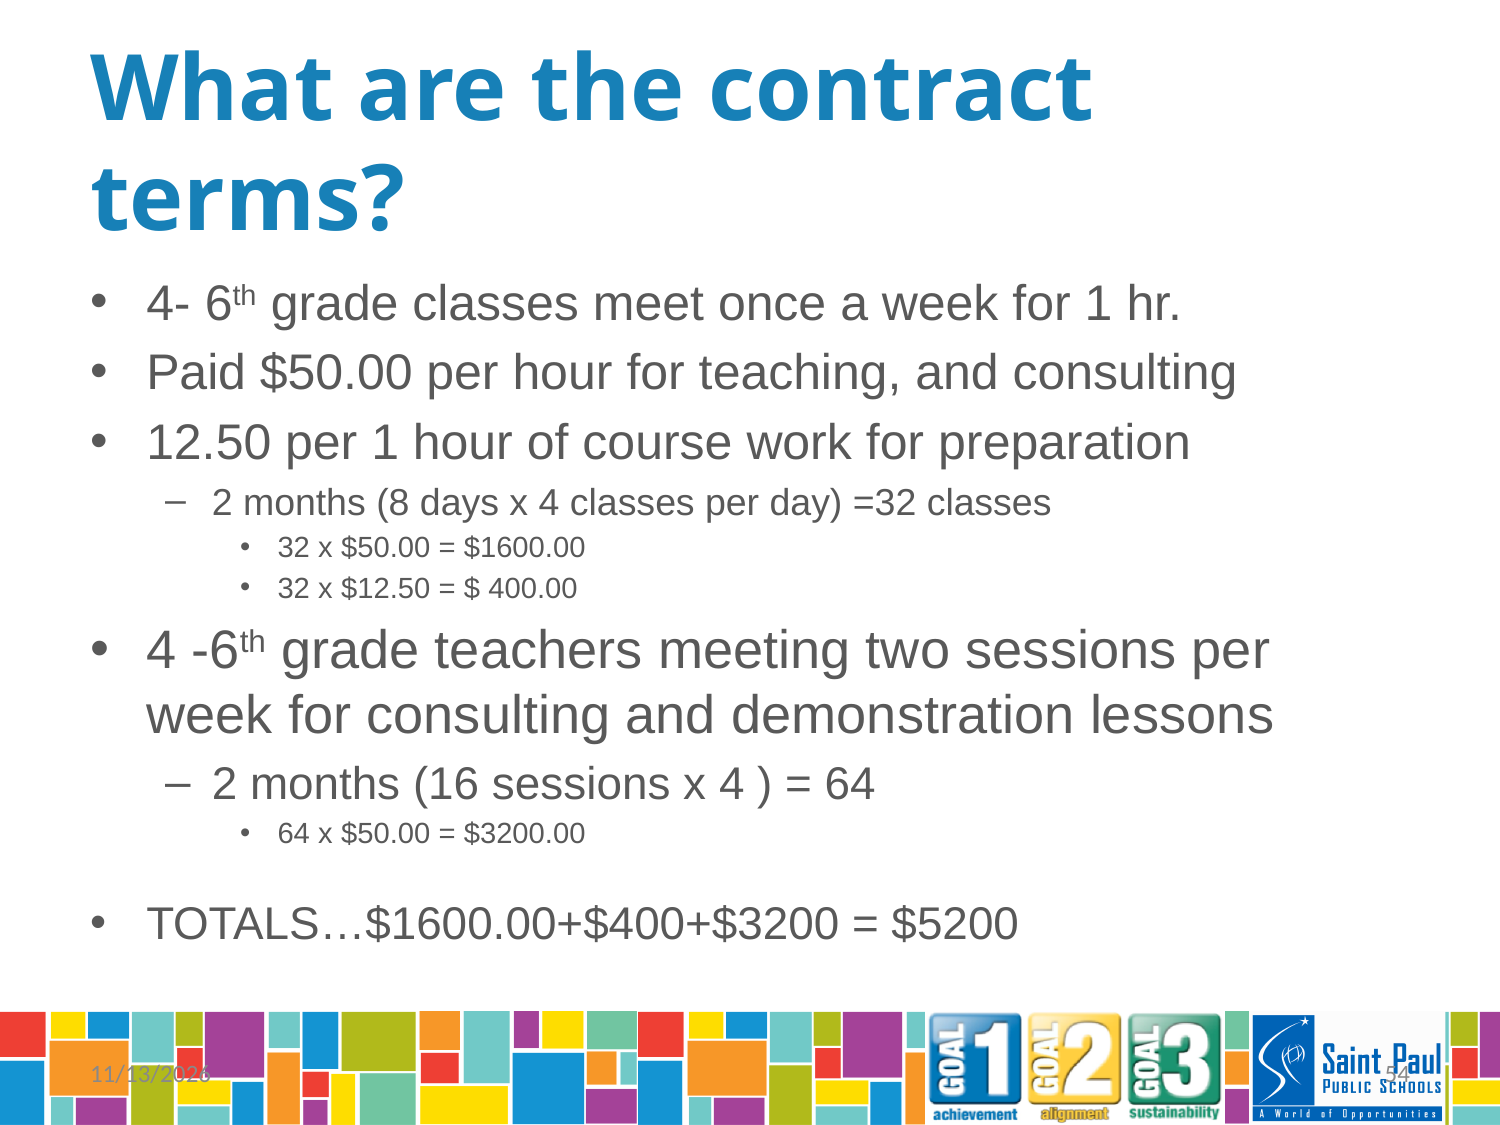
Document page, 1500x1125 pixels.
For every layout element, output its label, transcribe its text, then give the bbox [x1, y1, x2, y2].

slide_number 54 [1074, 1042, 1425, 1103]
list 4- 6th grade classes meet once a week for 1 hr. Paid $50.00 per hour for teaching, and consulting 12.50 per 1 hour of course work for preparation 2 months (8 days x 4 classes per day) =32 classes 32 x $50.00 = $1600.00 32 x $12.50 = $ 400.00 4 -6th grade teachers meeting two sessions per week for consulting and demonstration lessons 2 months (16 sessions x 4 ) = 64 64 x $50.00 = $3200.00 TOTALS…$1600.00+$400+$3200 = $5200 [74, 262, 1426, 1006]
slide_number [75, 1042, 425, 1103]
picture [638, 1011, 1500, 1125]
picture [0, 1011, 637, 1125]
footer [512, 1042, 988, 1103]
title What are the contract terms? [74, 44, 1426, 233]
